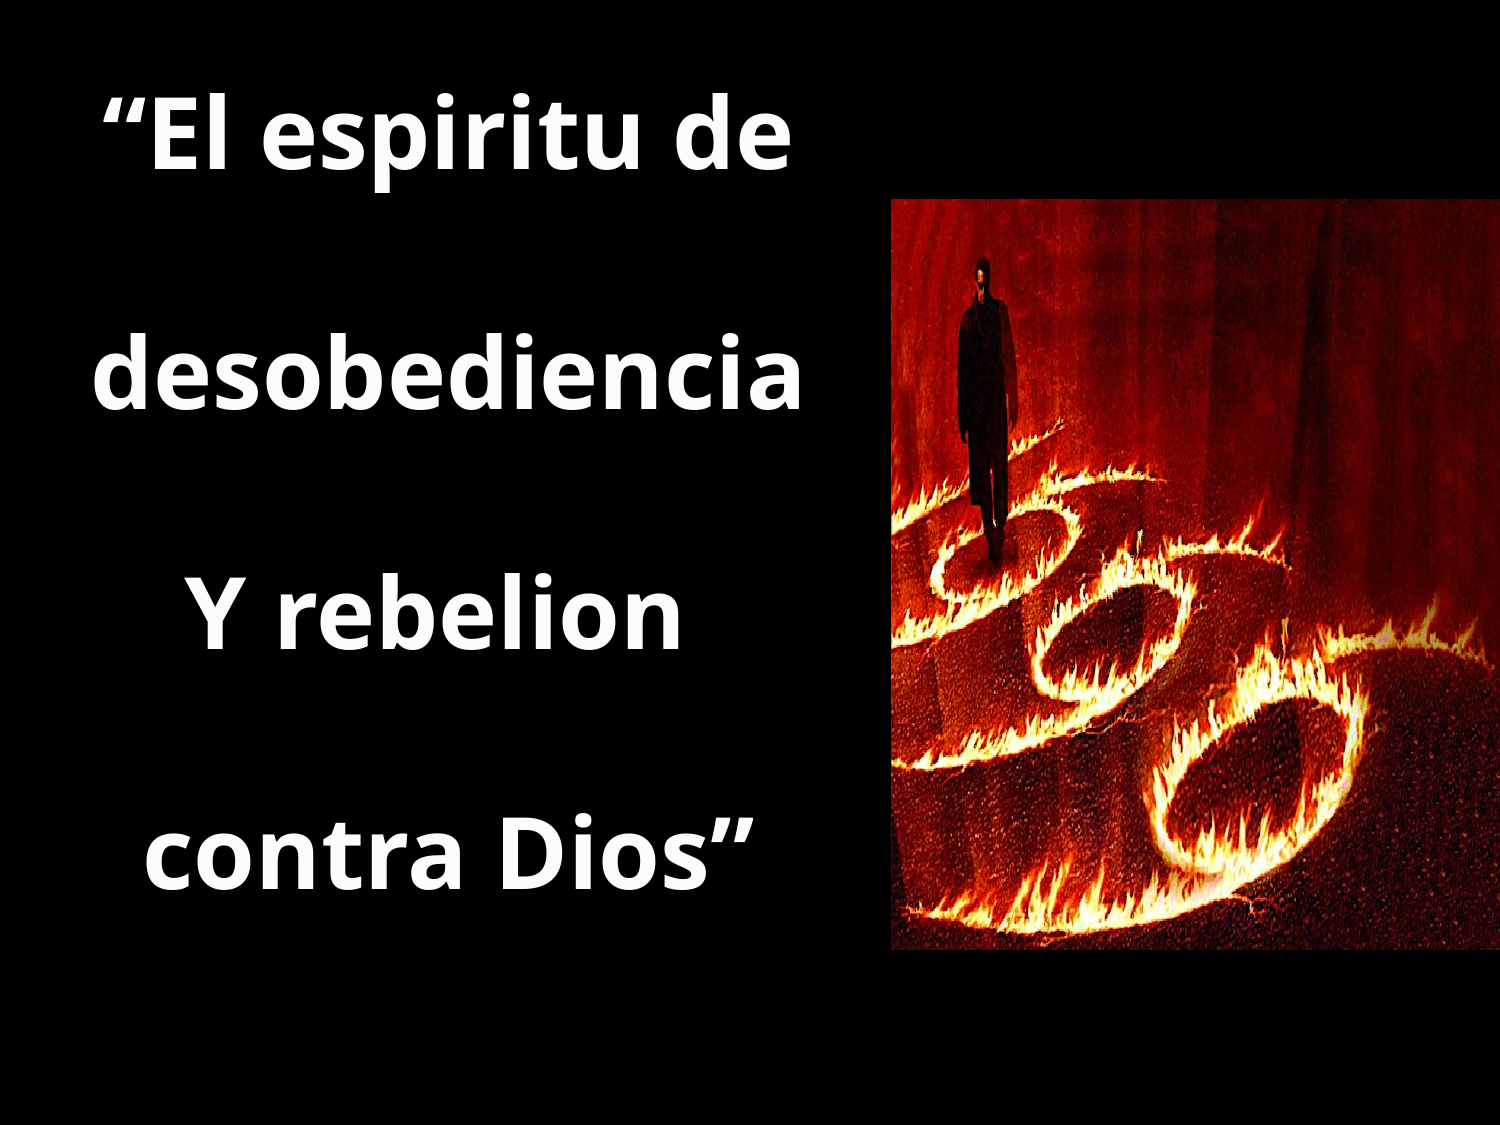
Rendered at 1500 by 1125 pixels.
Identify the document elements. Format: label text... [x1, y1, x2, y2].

text_box “El espiritu de desobediencia Y rebelion contra Dios” [0, 62, 903, 1037]
picture [891, 199, 1500, 951]
